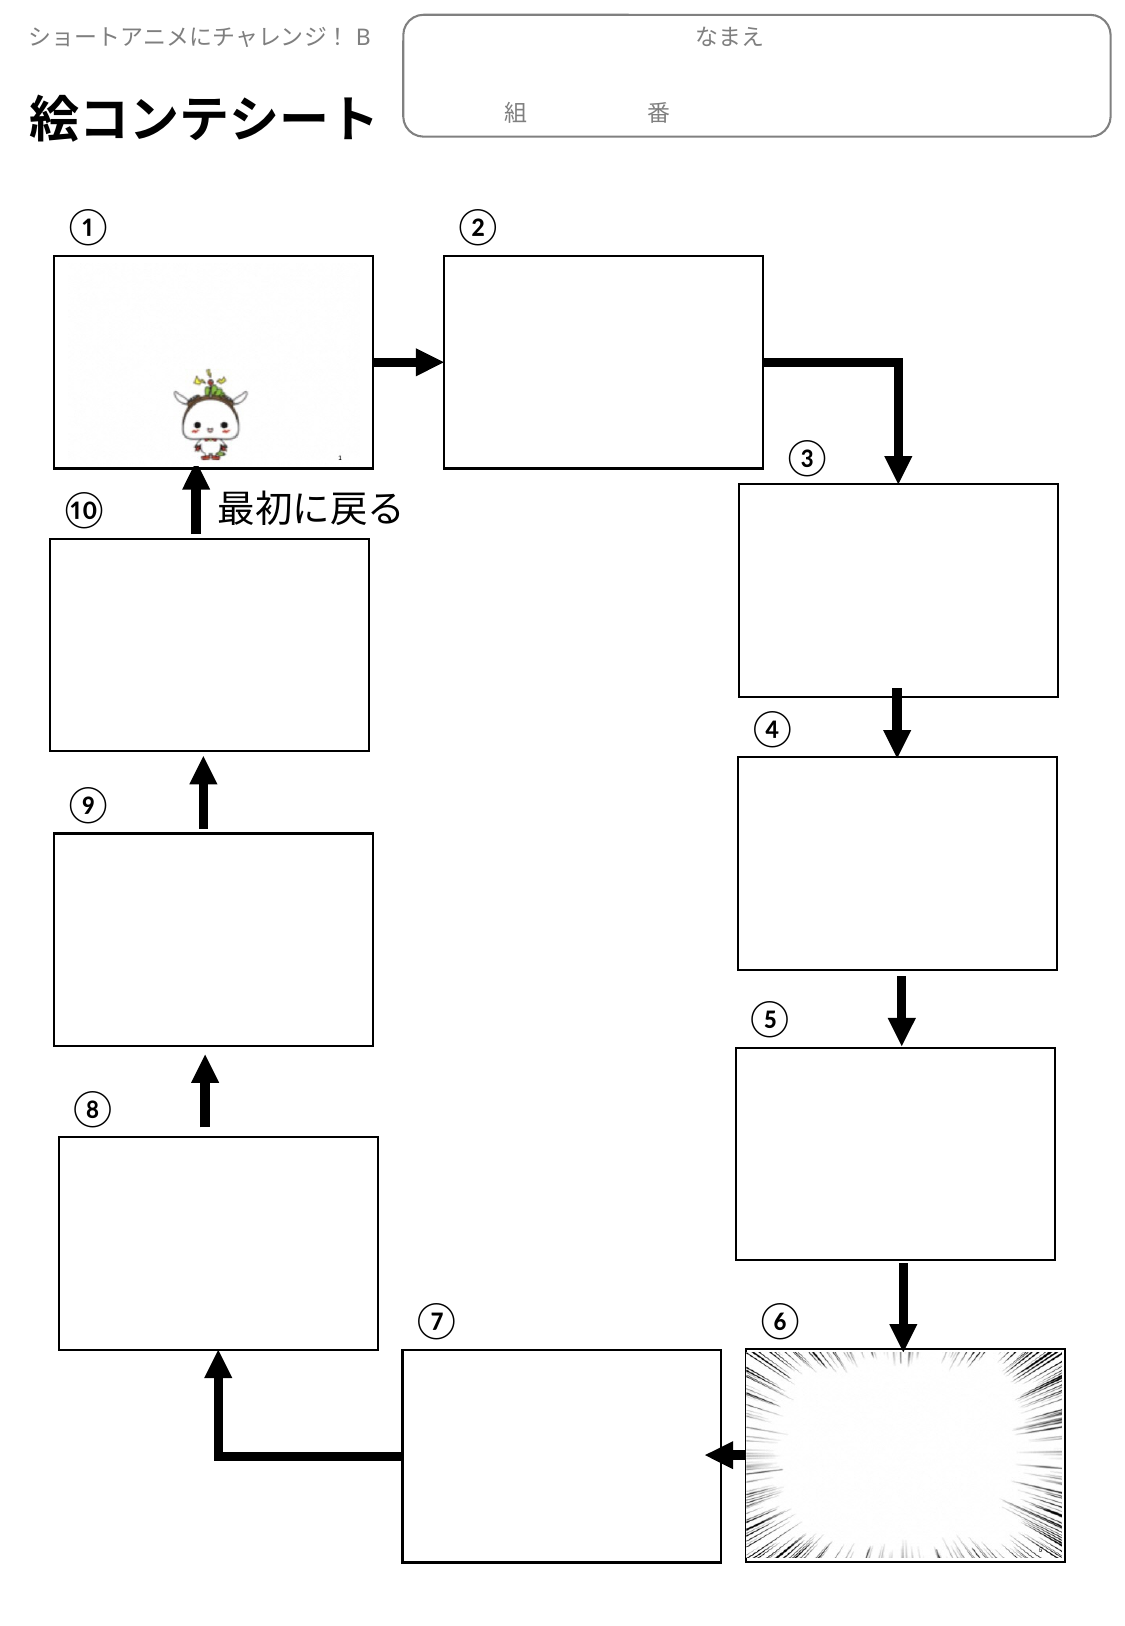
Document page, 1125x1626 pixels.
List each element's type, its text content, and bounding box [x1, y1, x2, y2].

text_box [58, 1136, 379, 1351]
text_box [746, 1288, 1066, 1563]
text_box [738, 483, 1059, 698]
text_box 番 [632, 91, 706, 134]
text_box ⑤ [730, 986, 810, 1047]
text_box [402, 13, 1112, 138]
text_box [49, 538, 370, 752]
text_box ⑦ [396, 1288, 477, 1349]
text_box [218, 1349, 403, 1457]
text_box ⑩ [44, 477, 124, 538]
text_box 絵コンテシート [14, 80, 404, 156]
text_box [443, 255, 764, 470]
text_box ① [48, 194, 128, 255]
text_box ショートアニメにチャレンジ！B [14, 14, 416, 57]
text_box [762, 362, 899, 485]
text_box ⑧ [53, 1076, 133, 1136]
text_box ⑨ [48, 772, 128, 833]
text_box [735, 1047, 1056, 1261]
text_box [401, 1349, 722, 1564]
text_box [53, 255, 374, 470]
picture [68, 263, 360, 466]
text_box [737, 756, 1058, 971]
text_box [53, 832, 374, 1047]
text_box ④ [732, 696, 812, 756]
text_box 最初に戻る [202, 478, 420, 538]
text_box なまえ [681, 14, 826, 57]
text_box ② [438, 194, 518, 255]
text_box 組 [489, 91, 563, 134]
